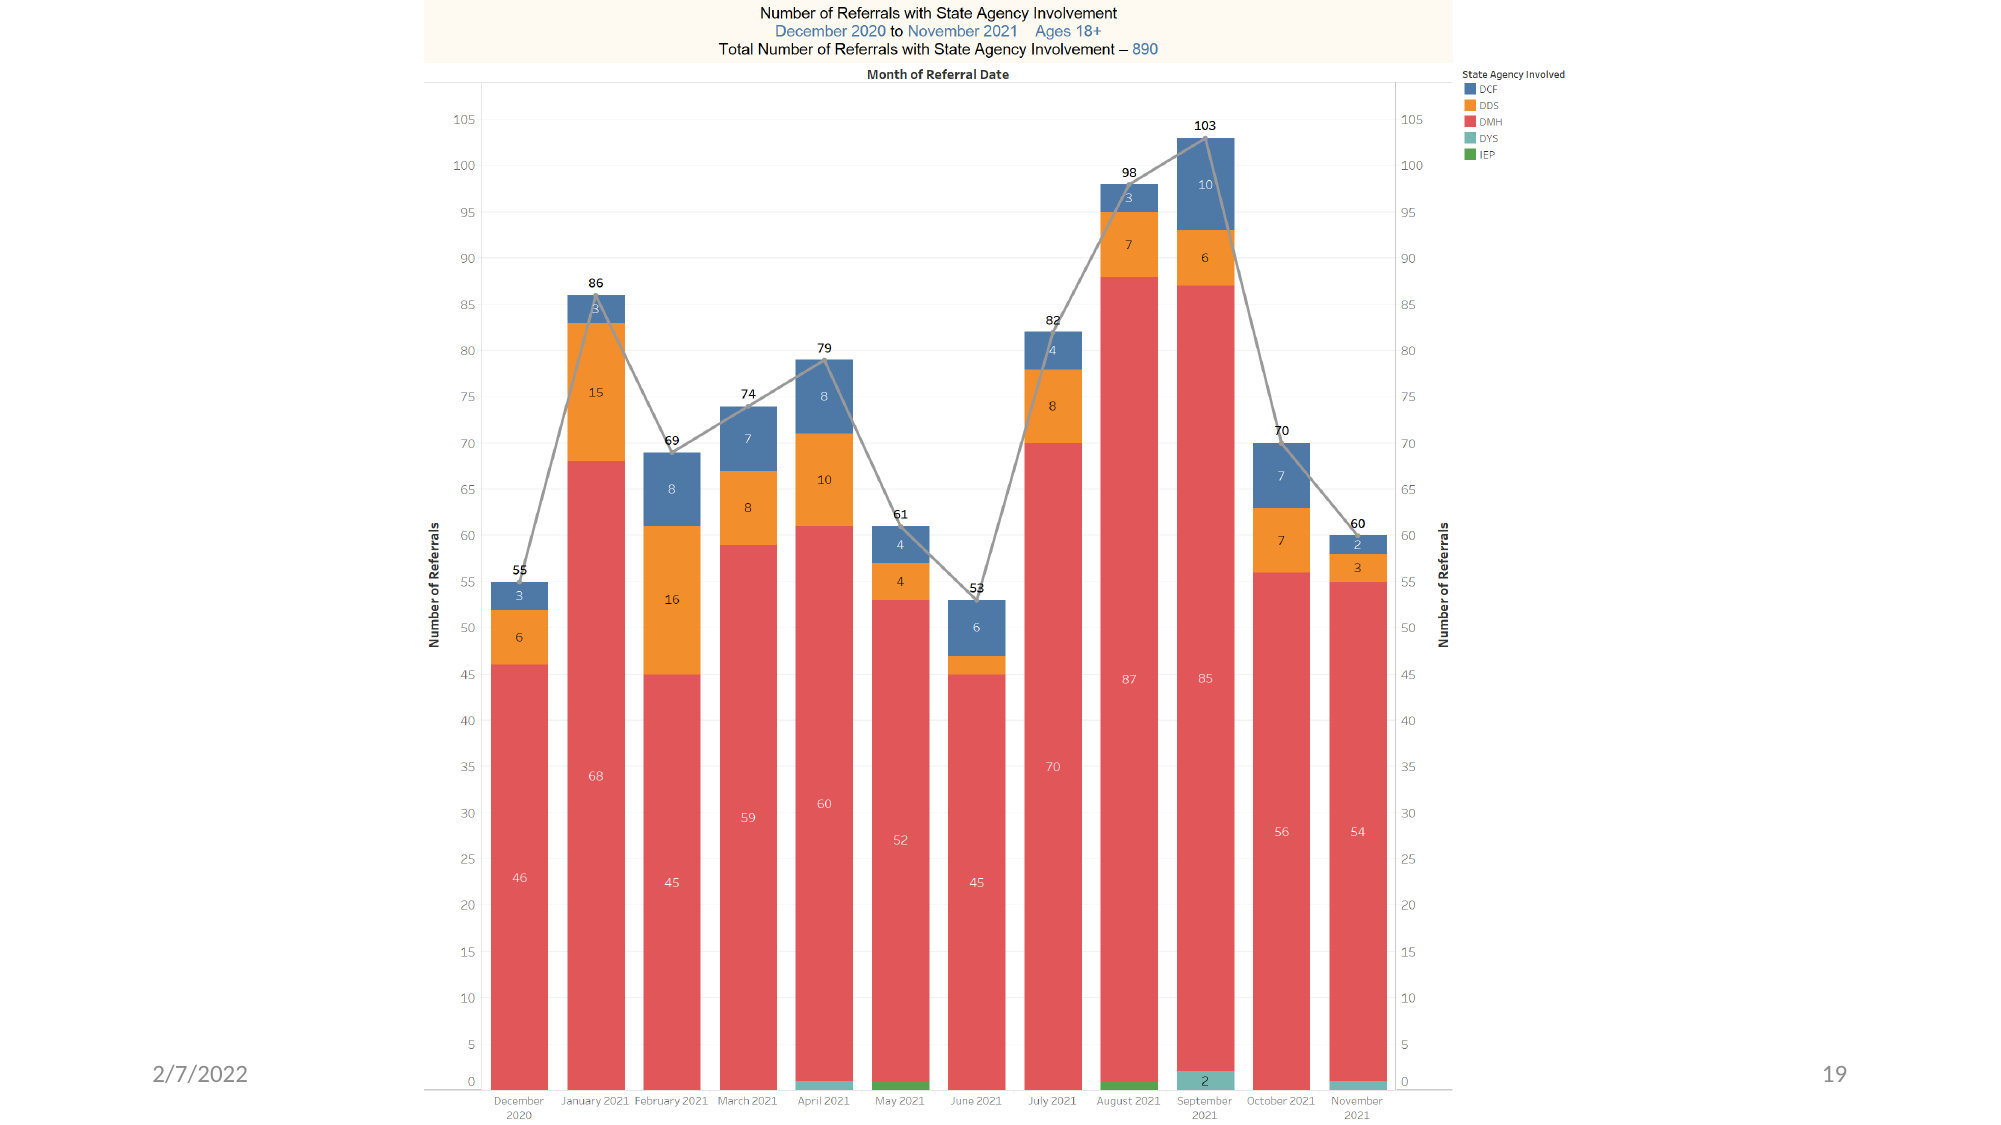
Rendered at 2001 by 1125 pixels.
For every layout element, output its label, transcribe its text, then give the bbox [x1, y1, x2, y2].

slide_number 19 [1576, 1042, 1863, 1103]
picture [424, 0, 1576, 1125]
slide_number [137, 1042, 424, 1103]
